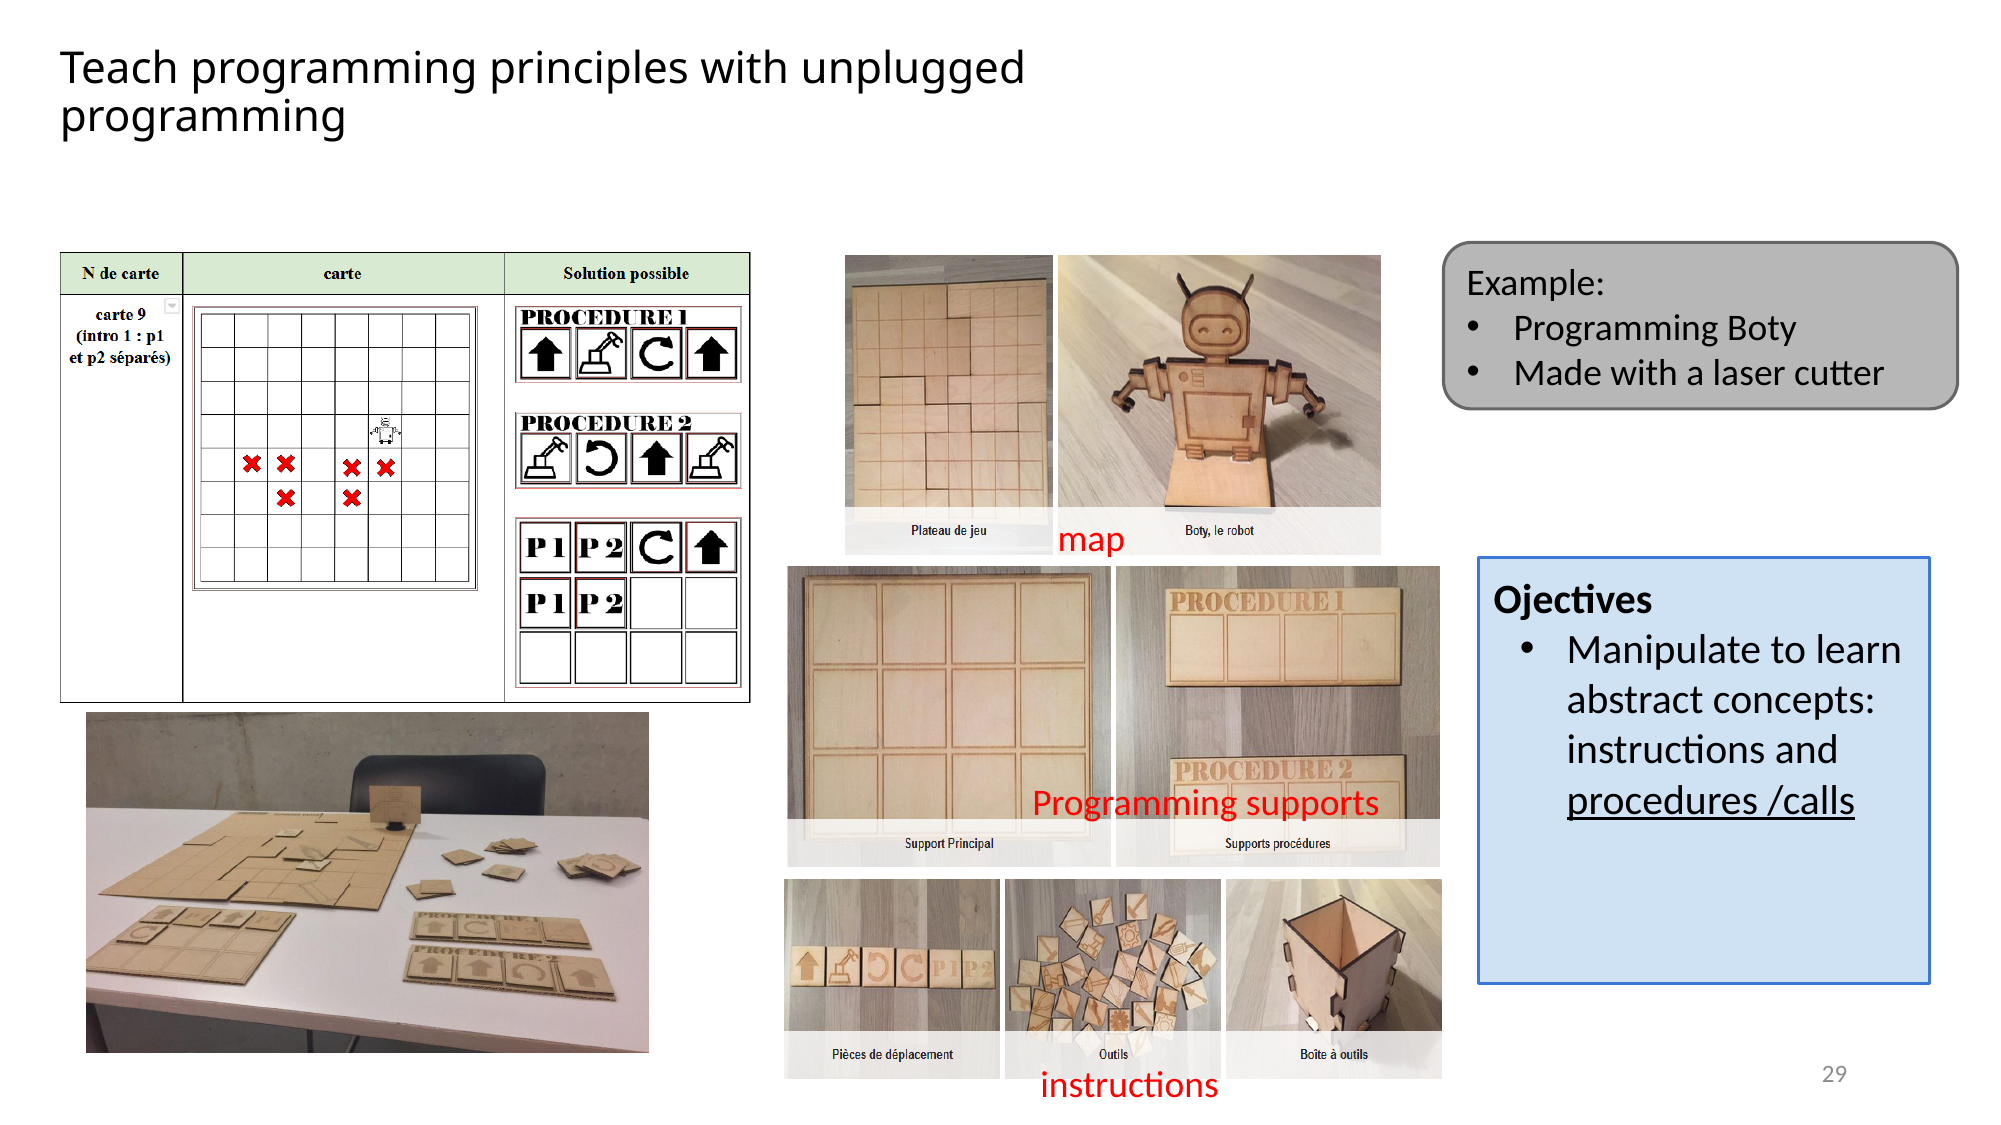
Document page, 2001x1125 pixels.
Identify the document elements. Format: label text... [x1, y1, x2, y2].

slide_number 29 [1412, 1042, 1863, 1103]
text_box Ojectives Manipulate to learn abstract concepts: instructions and procedures /calls [1478, 557, 1930, 984]
picture [780, 246, 1454, 1084]
text_box instructions [1025, 1084, 1235, 1113]
title Teach programming principles with unplugged programming [44, 38, 1339, 149]
text_box Example: Programming Boty Made with a laser cutter [1454, 242, 1958, 409]
picture [44, 242, 759, 1053]
